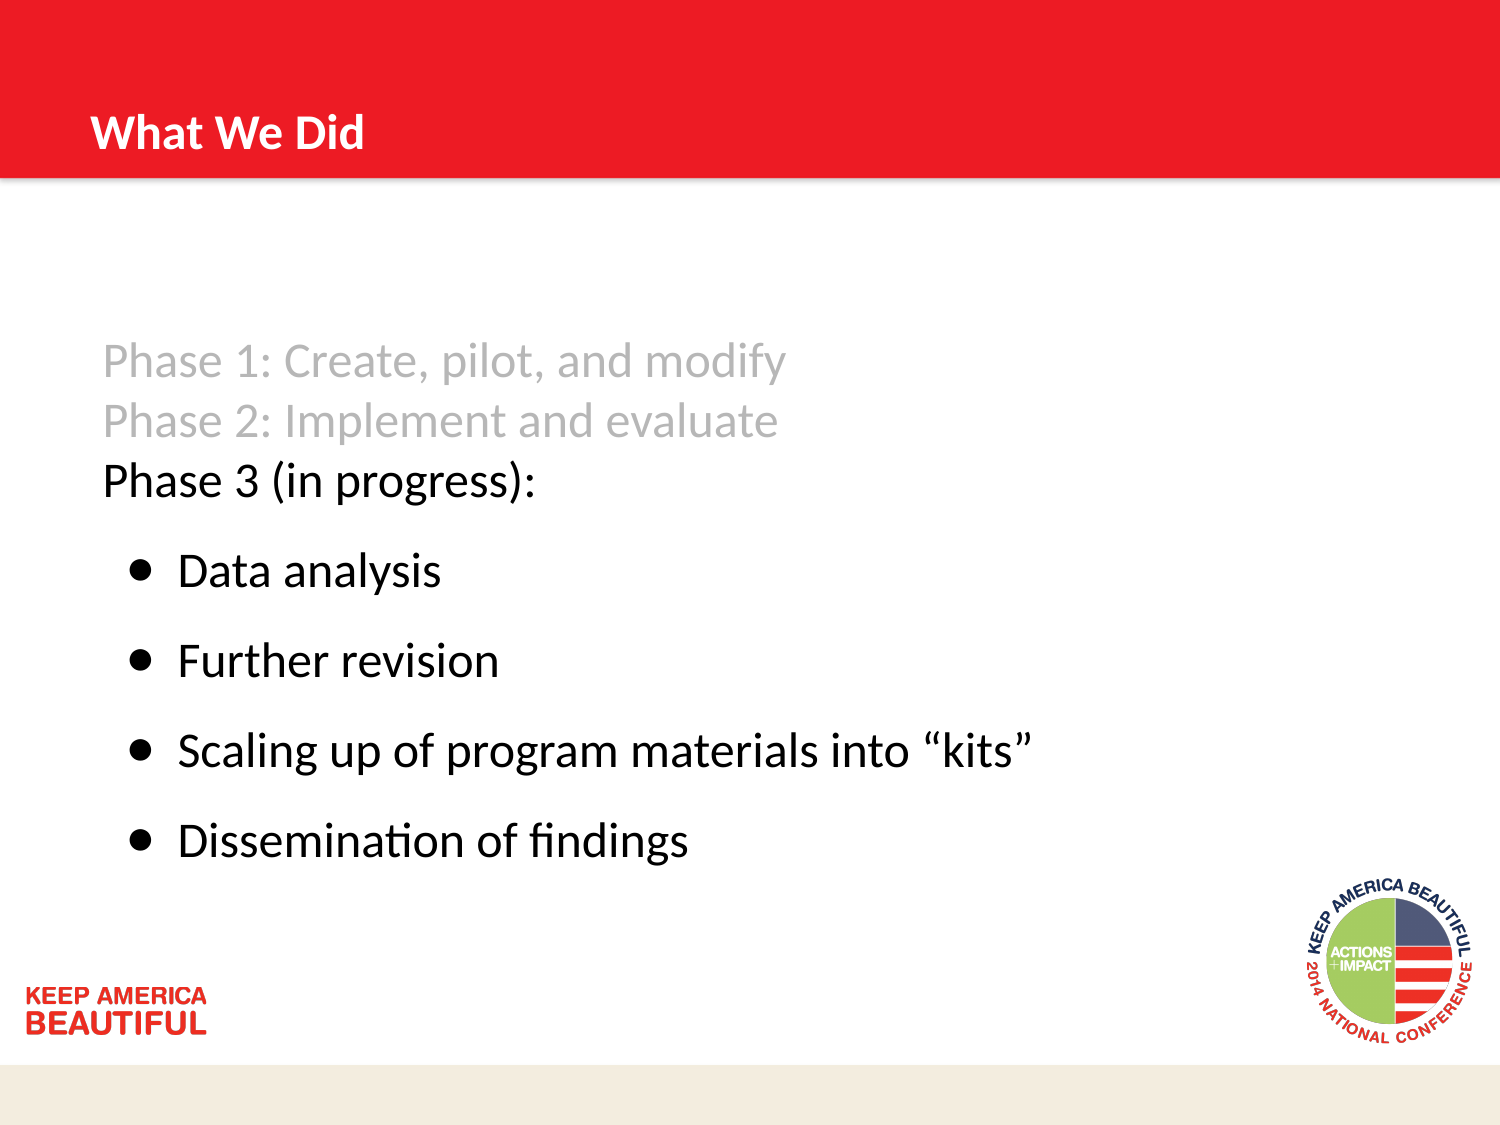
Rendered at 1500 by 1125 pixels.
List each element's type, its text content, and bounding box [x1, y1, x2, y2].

text_box Phase 1: Create, pilot, and modify Phase 2: Implement and evaluate Phase 3 (in progress): Data analysis Further revision Scaling up of program materials into “kits” Dissemination of findings [87, 312, 1248, 1039]
picture [0, 0, 1500, 1125]
title What We Did [75, 0, 1425, 175]
